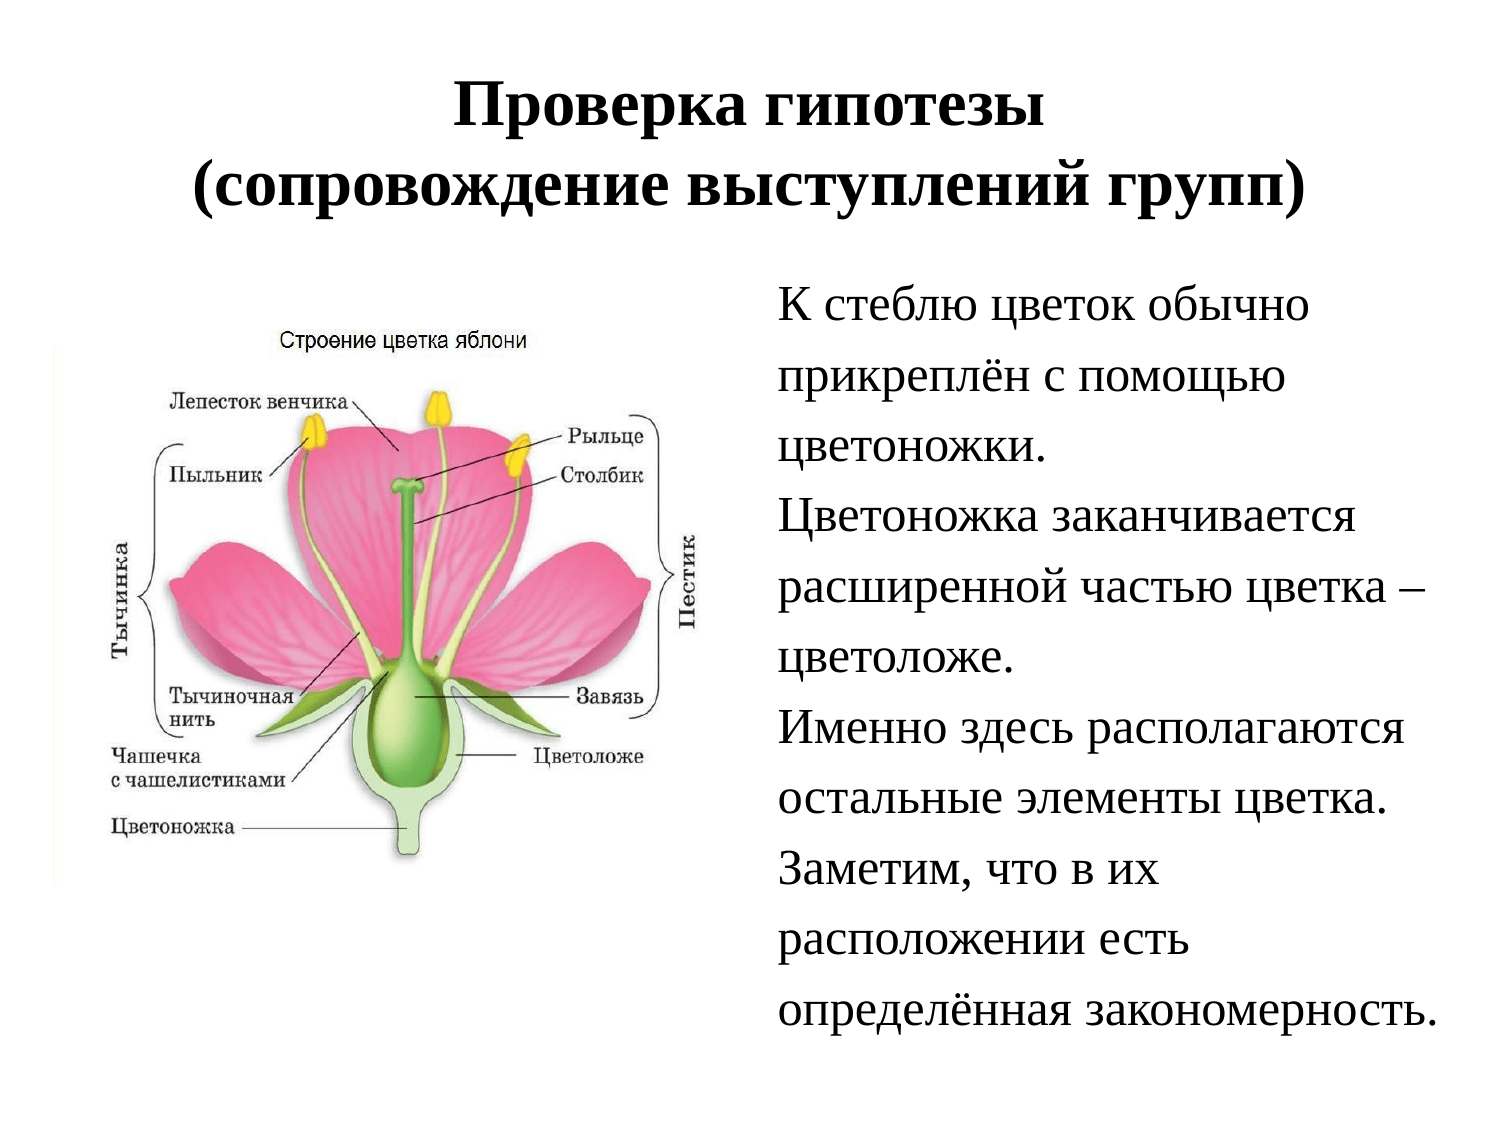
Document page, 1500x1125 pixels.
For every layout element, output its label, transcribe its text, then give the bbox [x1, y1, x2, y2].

list К стеблю цветок обычно прикреплён с помощью цветоножки. Цветоножка заканчивается расширенной частью цветка – цветоложе. Именно здесь располагаются остальные элементы цветка. Заметим, что в их расположении есть определённая закономерность. [762, 262, 1465, 1090]
title Проверка гипотезы (сопровождение выступлений групп) [0, 43, 1500, 235]
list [53, 314, 751, 886]
